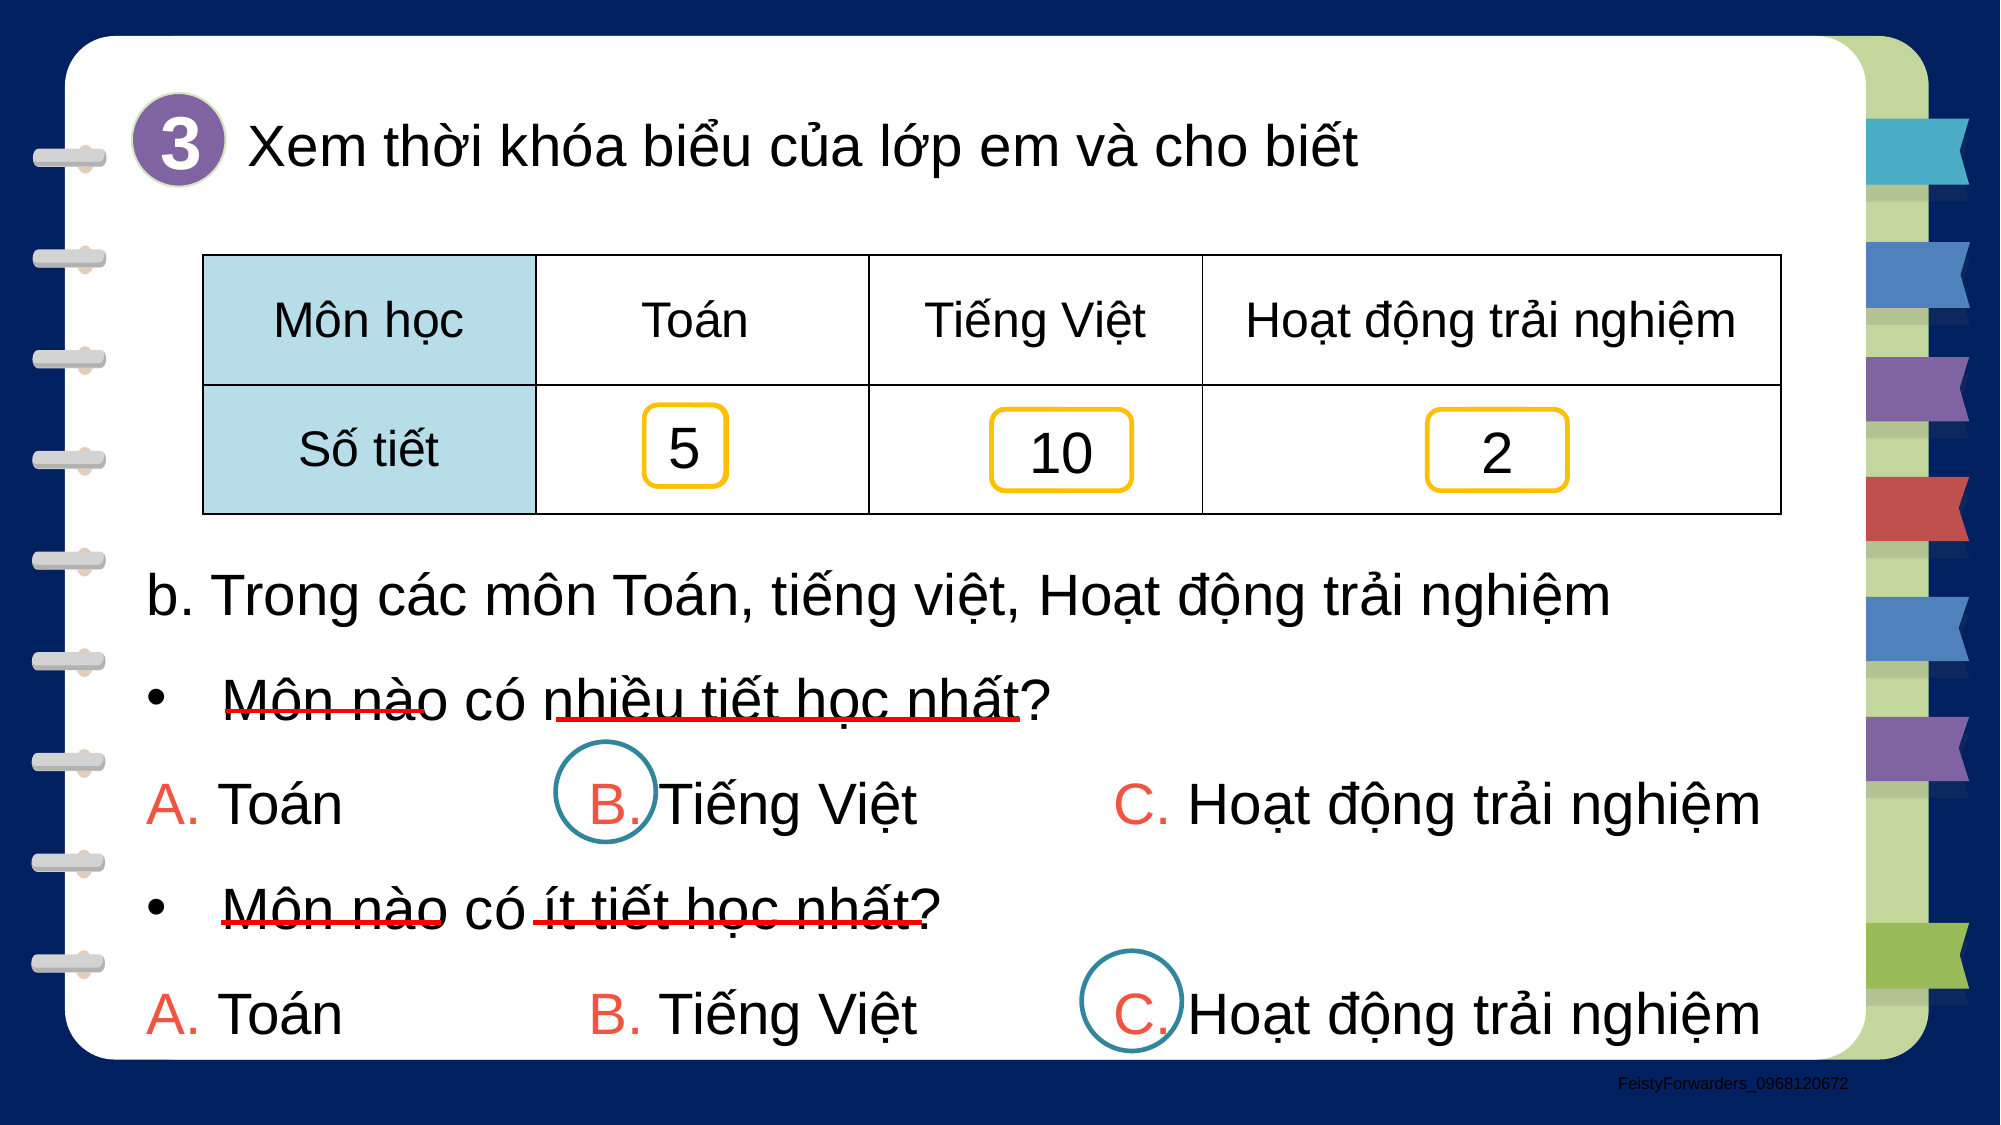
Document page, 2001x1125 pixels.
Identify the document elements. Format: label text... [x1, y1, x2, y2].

text_box 2 [1426, 408, 1569, 492]
table_cell Số tiết [204, 386, 535, 513]
table_header Tiếng Việt [870, 256, 1202, 384]
text_box b. Trong các môn Toán, tiếng việt, Hoạt động trải nghiệm Môn nào có nhiều tiết học nhất? A. Toán B. Tiếng Việt C. Hoạt động trải nghiệm Môn nào có ít tiết học nhất? A. Toán B. Tiếng Việt C. Hoạt động trải nghiệm [131, 514, 1807, 1054]
table_header Hoạt động trải nghiệm [1203, 256, 1780, 384]
table_cell [870, 386, 1202, 513]
text_box [1080, 949, 1183, 1053]
text_box [554, 740, 657, 843]
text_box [131, 92, 1807, 187]
table_header Toán [537, 256, 868, 384]
table_cell [1203, 386, 1780, 513]
table_cell [537, 386, 868, 513]
text_box 10 [990, 408, 1133, 492]
table_header Môn học [204, 256, 535, 384]
text_box 5 [643, 403, 727, 488]
